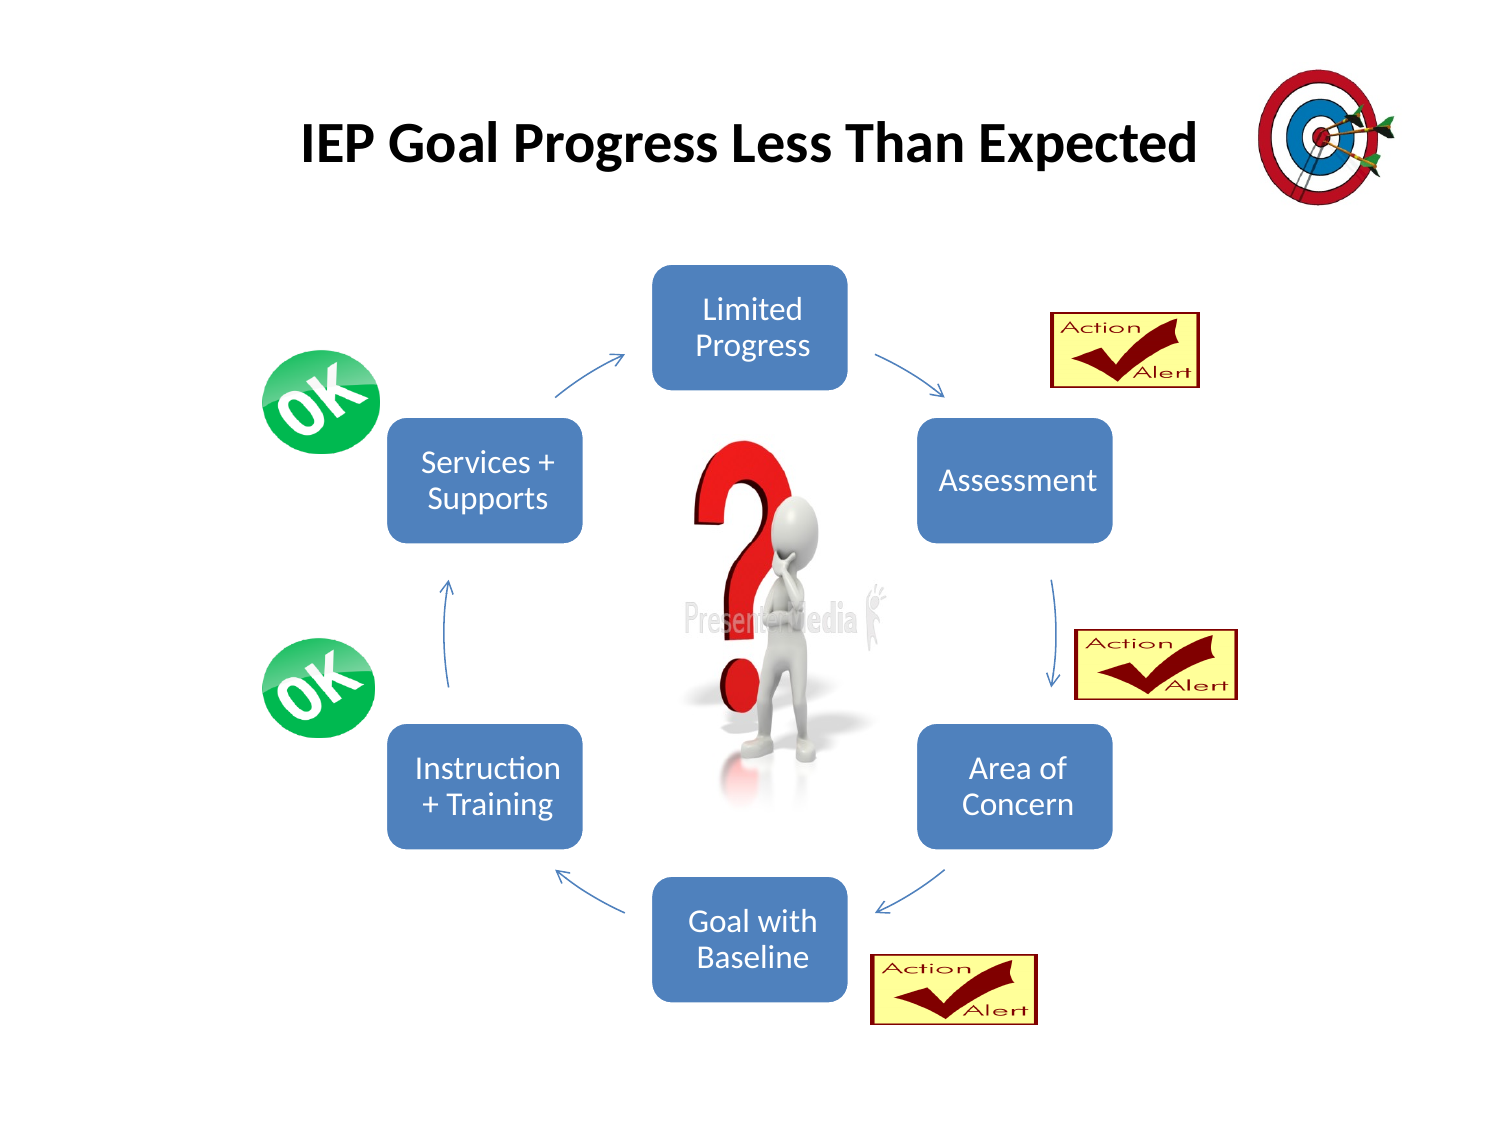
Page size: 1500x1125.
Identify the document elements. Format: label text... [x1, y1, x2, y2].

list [74, 262, 1426, 1006]
title IEP Goal Progress Less Than Expected [75, 45, 1425, 233]
picture [649, 434, 909, 813]
picture [870, 954, 1038, 1026]
picture [262, 349, 380, 454]
picture [1074, 629, 1238, 701]
picture [1049, 312, 1201, 388]
picture [262, 637, 375, 738]
picture [1237, 62, 1417, 213]
